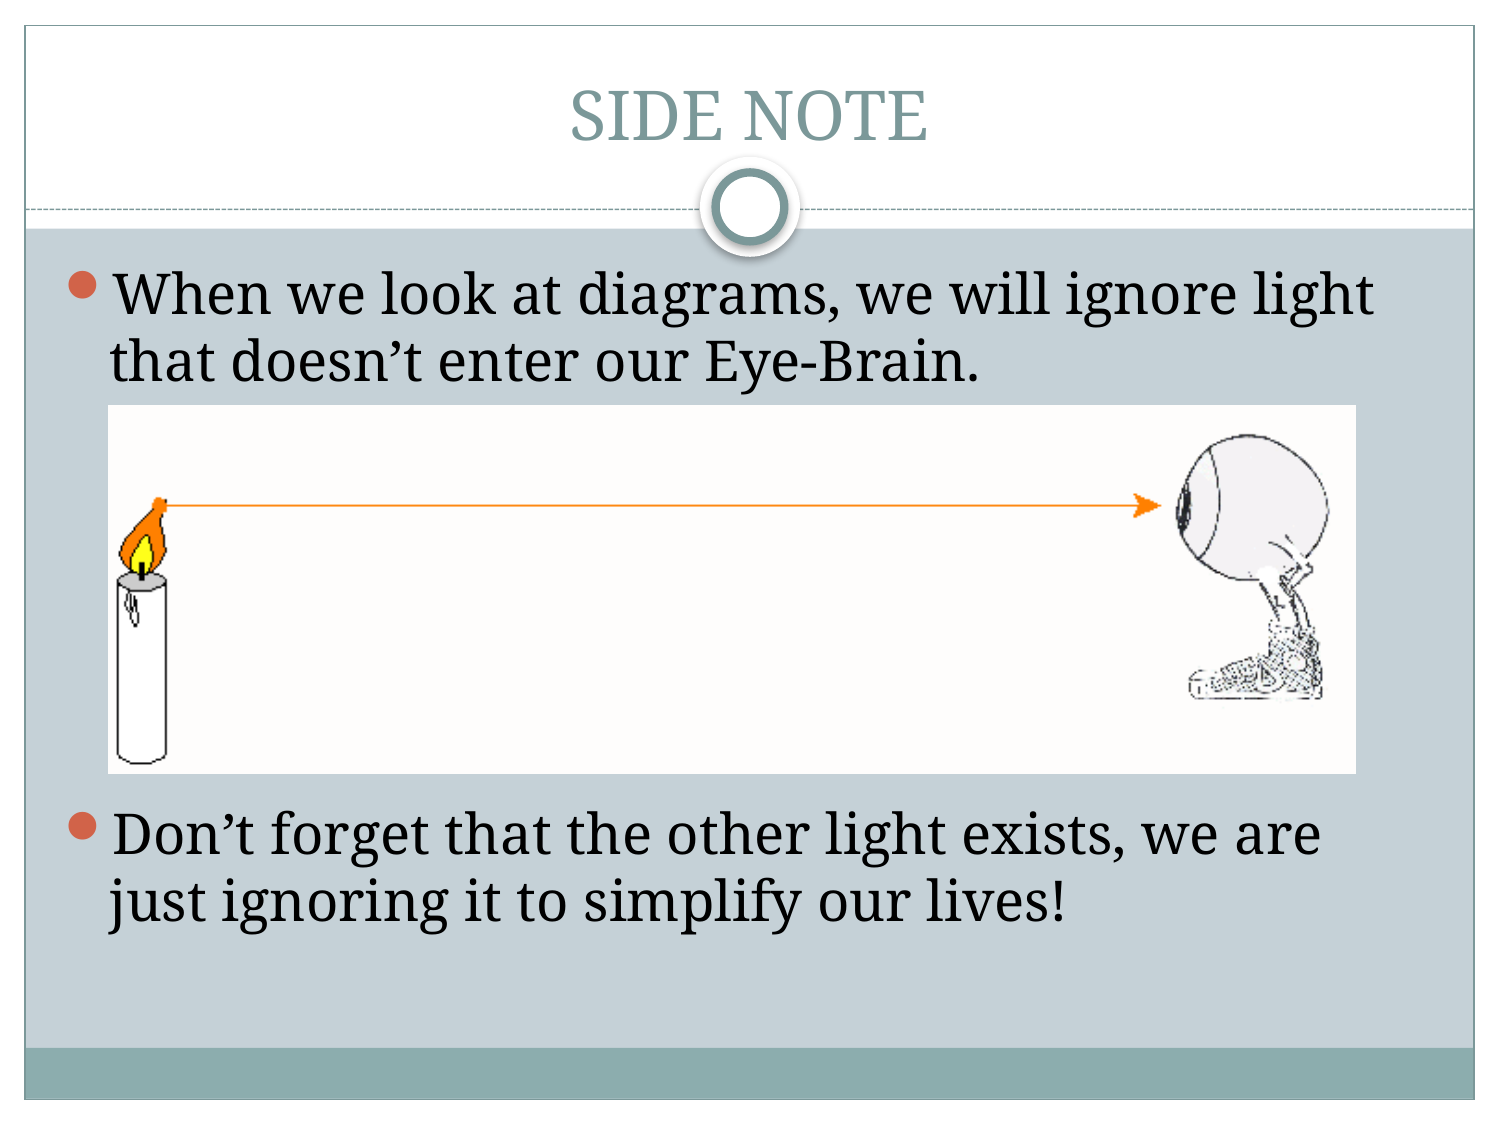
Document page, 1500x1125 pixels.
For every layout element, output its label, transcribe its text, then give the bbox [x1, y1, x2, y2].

title SIDE NOTE [49, 37, 1450, 162]
list When we look at diagrams, we will ignore light that doesn’t enter our Eye-Brain. Don’t forget that the other light exists, we are just ignoring it to simplify our lives! [49, 250, 1445, 1001]
picture [108, 405, 1357, 774]
